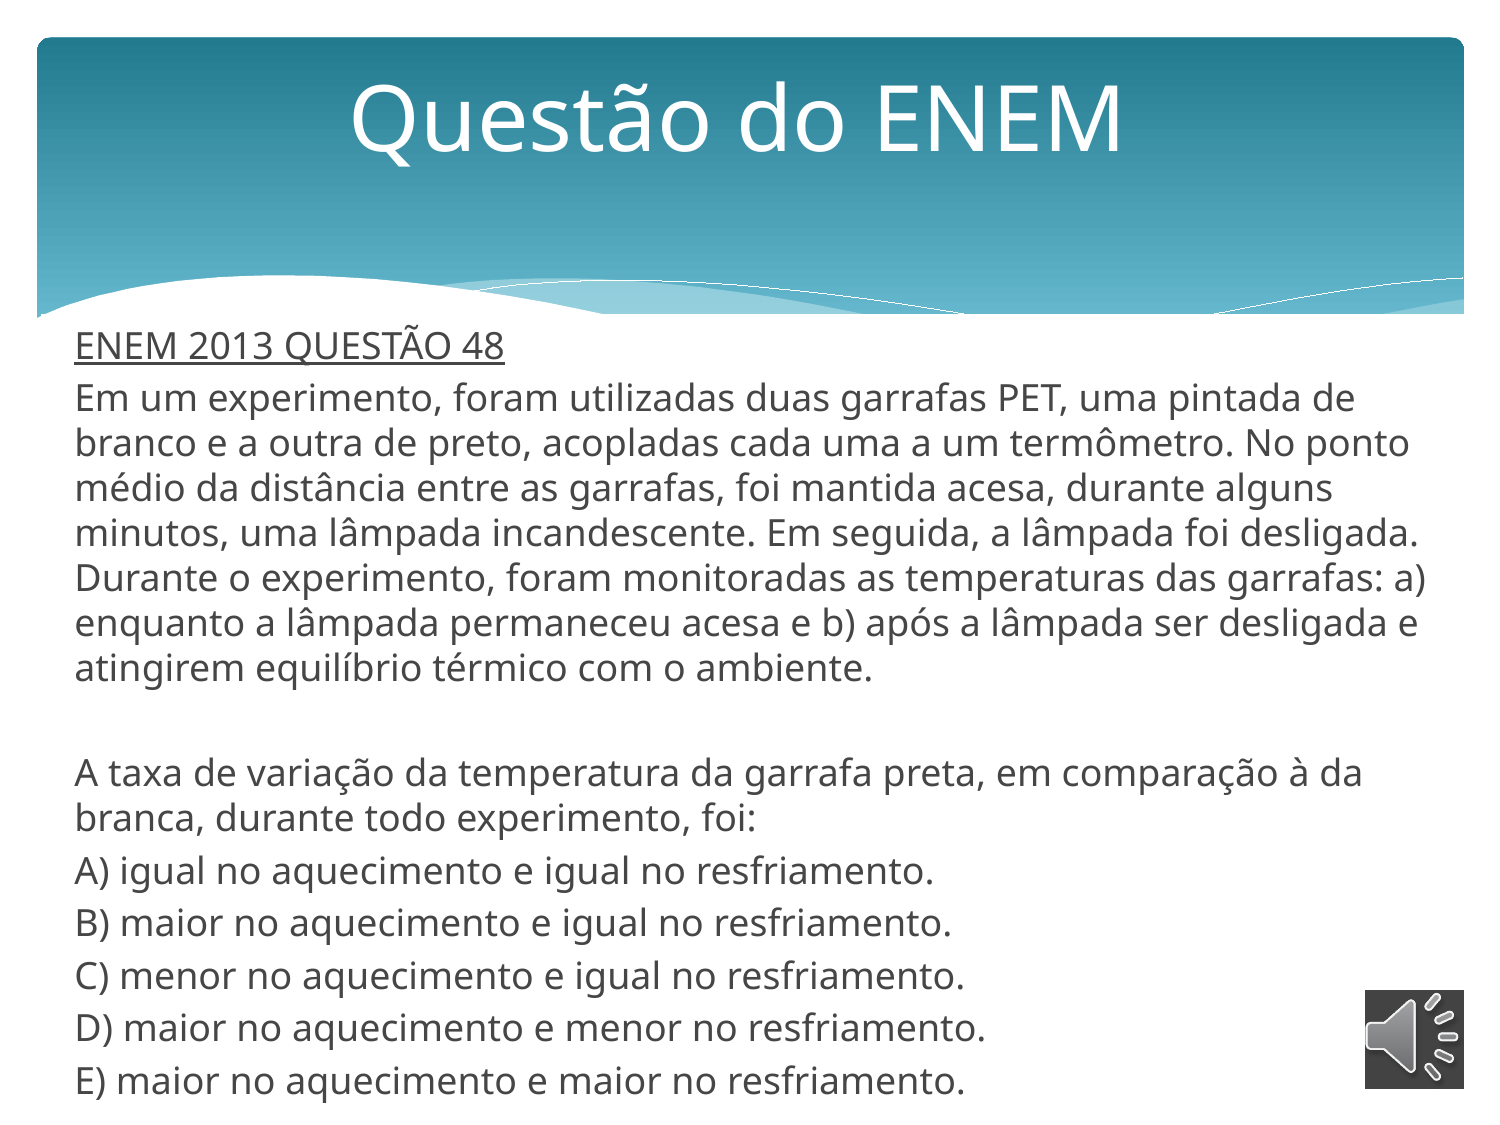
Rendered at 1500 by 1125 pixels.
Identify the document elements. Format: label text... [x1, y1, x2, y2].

picture [1364, 989, 1465, 1090]
list ENEM 2013 QUESTÃO 48 Em um experimento, foram utilizadas duas garrafas PET, uma pintada de branco e a outra de preto, acopladas cada uma a um termômetro. No ponto médio da distância entre as garrafas, foi mantida acesa, durante alguns minutos, uma lâmpada incandescente. Em seguida, a lâmpada foi desligada. Durante o experimento, foram monitoradas as temperaturas das garrafas: a) enquanto a lâmpada permaneceu acesa e b) após a lâmpada ser desligada e atingirem equilíbrio térmico com o ambiente. A taxa de variação da temperatura da garrafa preta, em comparação à da branca, durante todo experimento, foi: A) igual no aquecimento e igual no resfriamento. B) maior no aquecimento e igual no resfriamento. C) menor no aquecimento e igual no resfriamento. D) maior no aquecimento e menor no resfriamento. E) maior no aquecimento e maior no resfriamento. [41, 314, 1465, 1090]
title Questão do ENEM [75, 45, 1425, 185]
